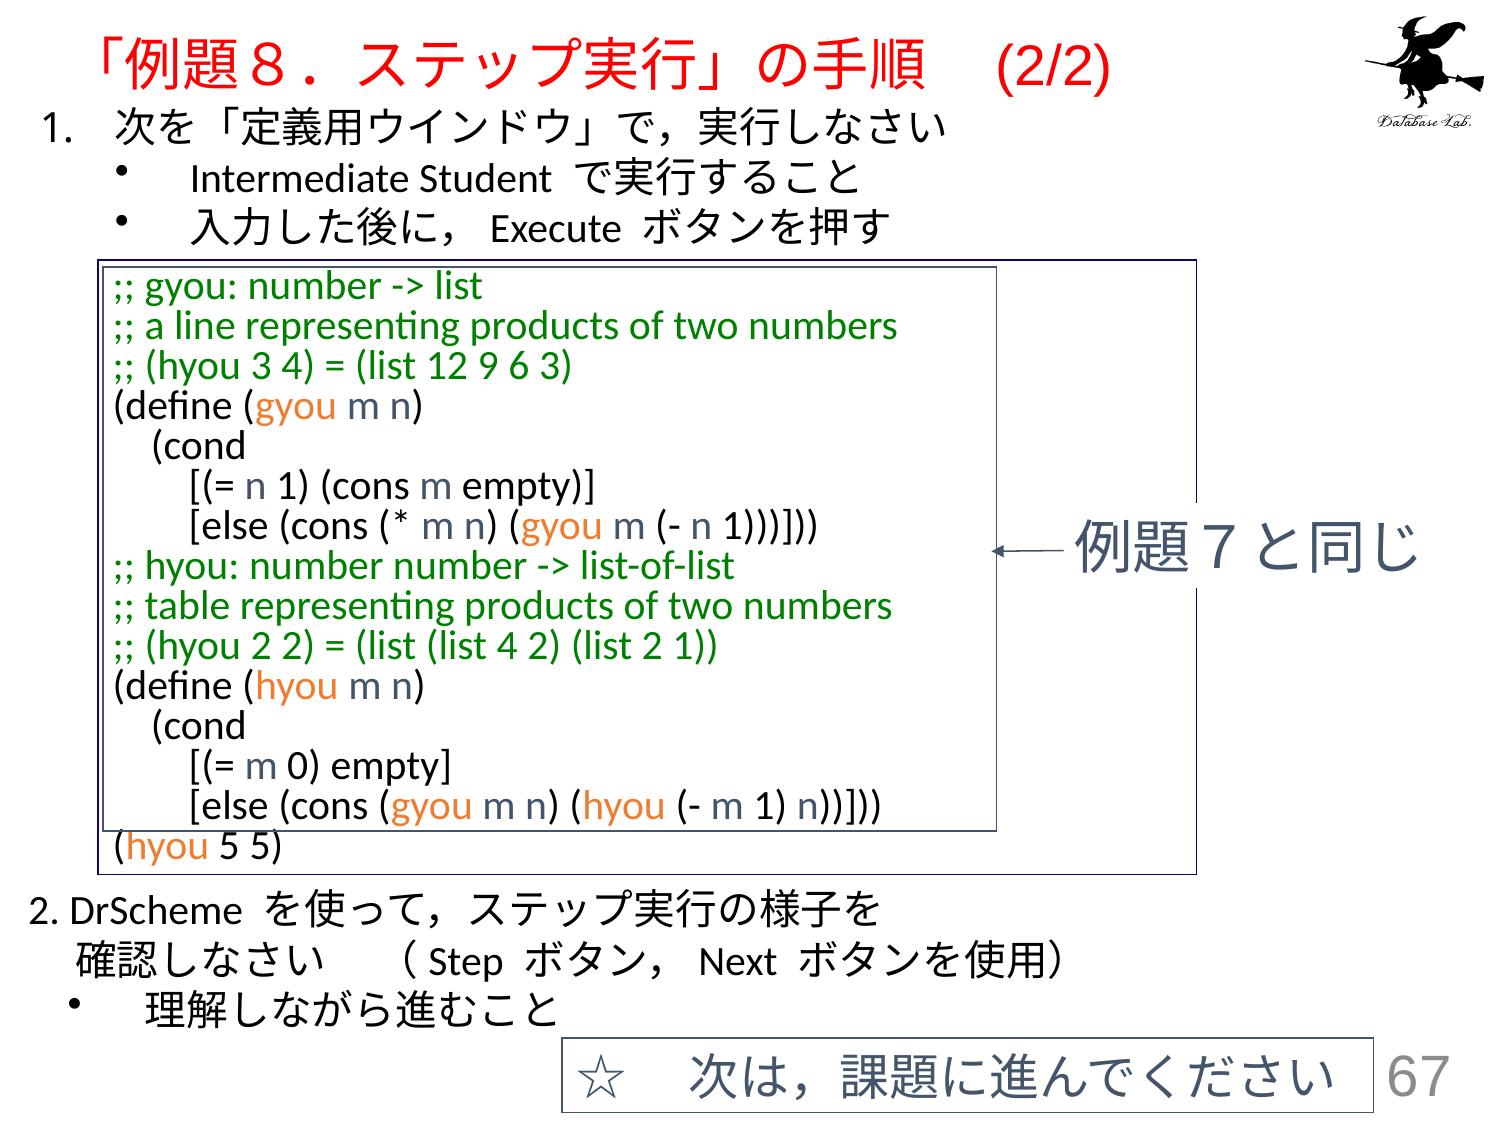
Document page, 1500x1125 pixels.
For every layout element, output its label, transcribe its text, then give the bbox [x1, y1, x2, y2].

text_box [102, 267, 997, 832]
text_box 2. DrScheme を使って，ステップ実行の様子を 確認しなさい （Step ボタン，Next ボタンを使用） 理解しながら進むこと [13, 876, 1105, 1041]
title 「例題８．ステップ実行」の手順 (2/2) [52, 28, 1441, 106]
text_box [991, 544, 1064, 558]
text_box 次を「定義用ウインドウ」で，実行しなさい Intermediate Student で実行すること 入力した後に，Execute ボタンを押す [25, 92, 964, 258]
text_box 例題７と同じ [1059, 503, 1439, 588]
text_box ☆ 次は，課題に進んでください [562, 1037, 1374, 1113]
text_box ;; gyou: number -> list ;; a line representing products of two numbers ;; (hyou 3 4) = (list 12 9 6 3) (define (gyou m n) (cond [(= n 1) (cons m empty)] [else (cons (* m n) (gyou m (- n 1)))])) ;; hyou: number number -> list-of-list ;; table representing products of two numbers ;; (hyou 2 2) = (list (list 4 2) (list 2 1)) (define (hyou m n) (cond [(= m 0) empty] [else (cons (gyou m n) (hyou (- m 1) n))])) (hyou 5 5) [98, 260, 1197, 875]
picture [1362, 14, 1486, 130]
slide_number 67 [1129, 1042, 1467, 1103]
